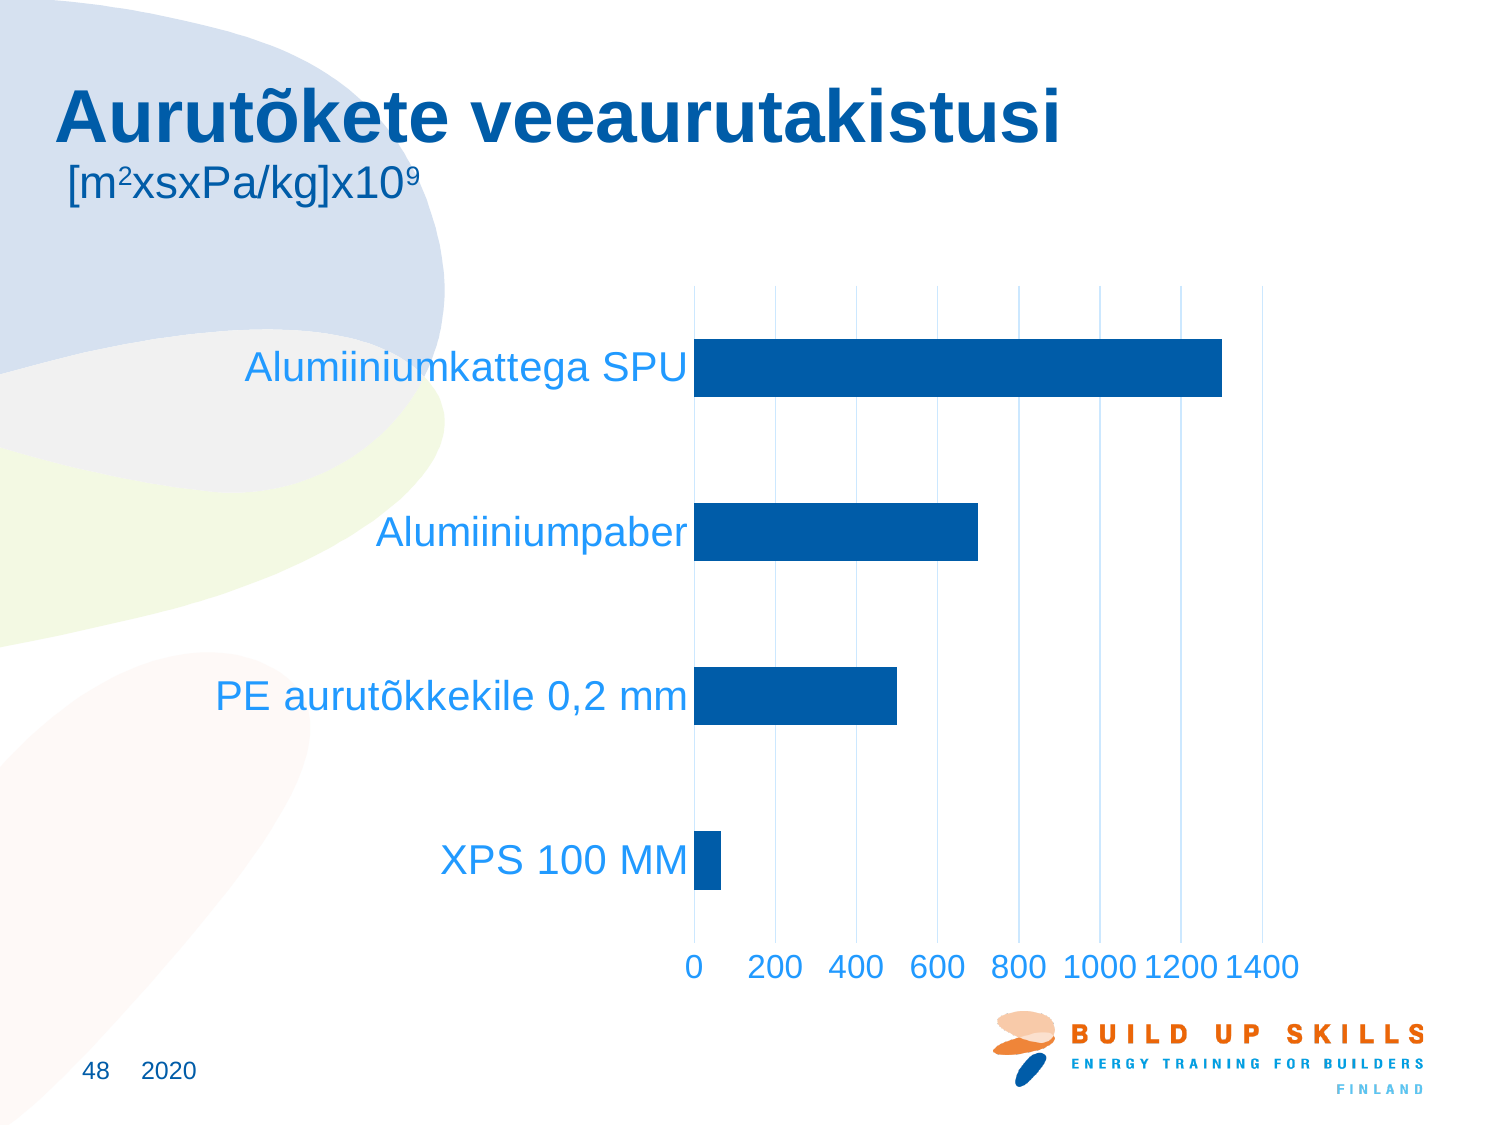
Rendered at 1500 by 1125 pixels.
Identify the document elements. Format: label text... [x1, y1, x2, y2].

chart [192, 270, 1323, 1000]
title Aurutõkete veeaurutakistusi [m2xsxPa/kg]x109 [54, 78, 1425, 264]
picture [993, 1011, 1424, 1094]
